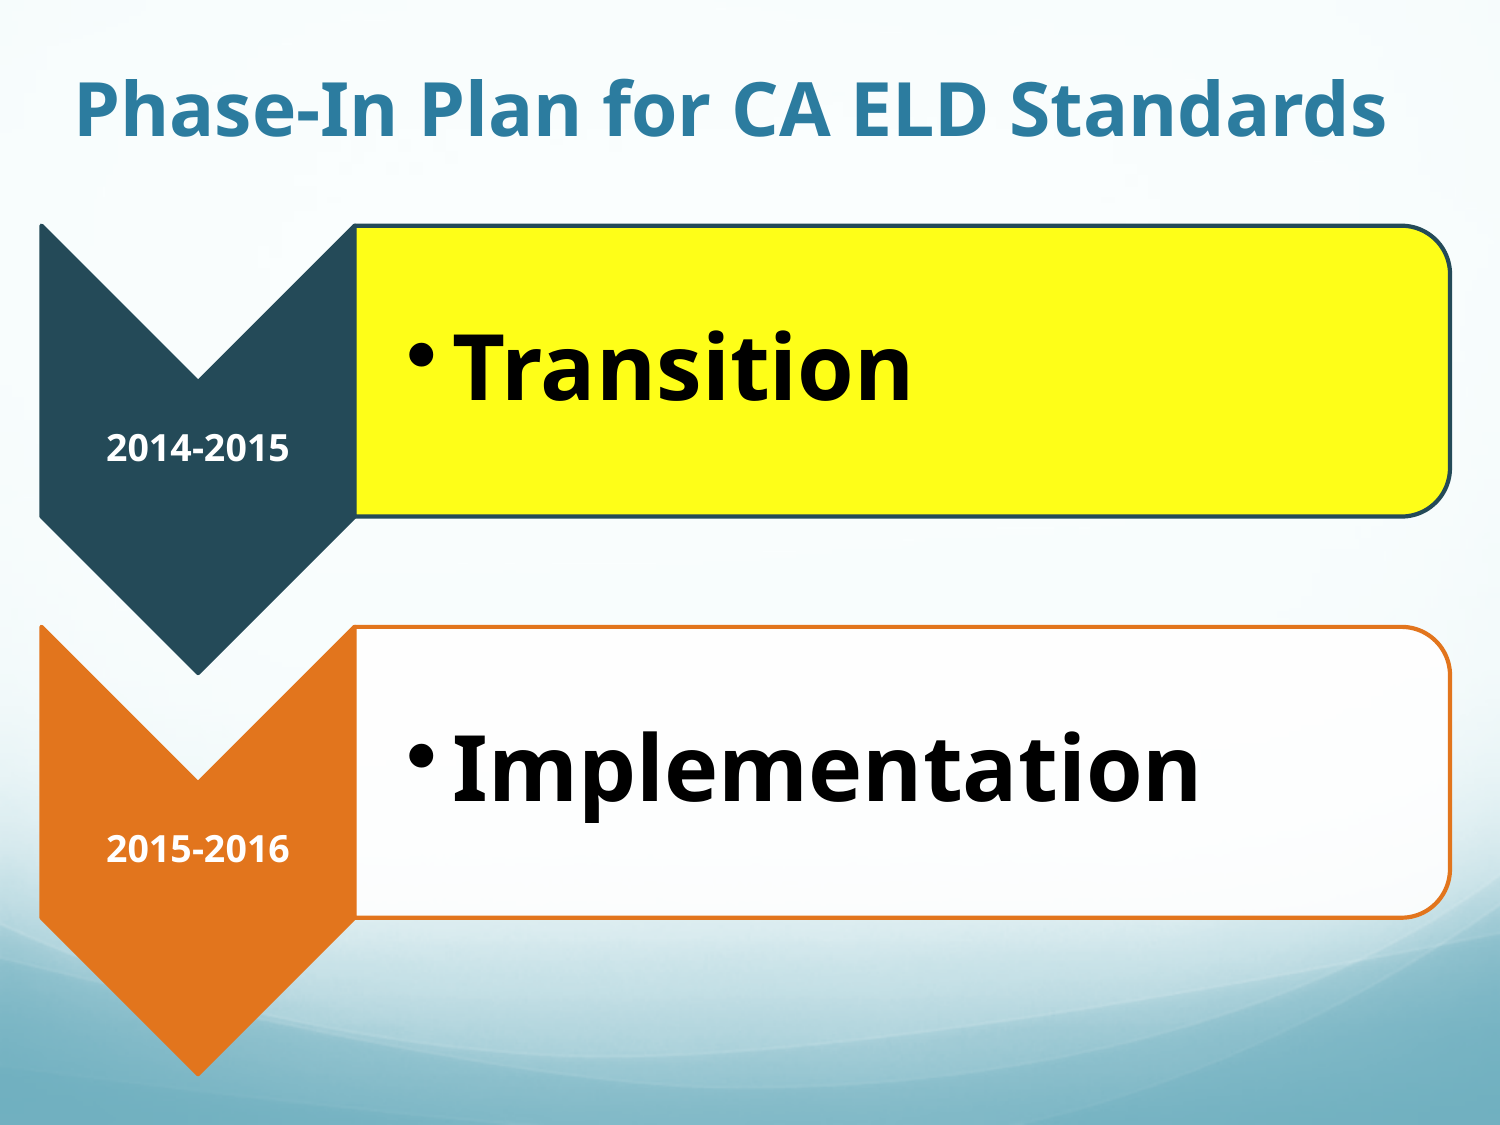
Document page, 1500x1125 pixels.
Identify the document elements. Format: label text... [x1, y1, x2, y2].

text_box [40, 224, 1451, 1076]
title Phase-In Plan for CA ELD Standards [40, 50, 1462, 159]
